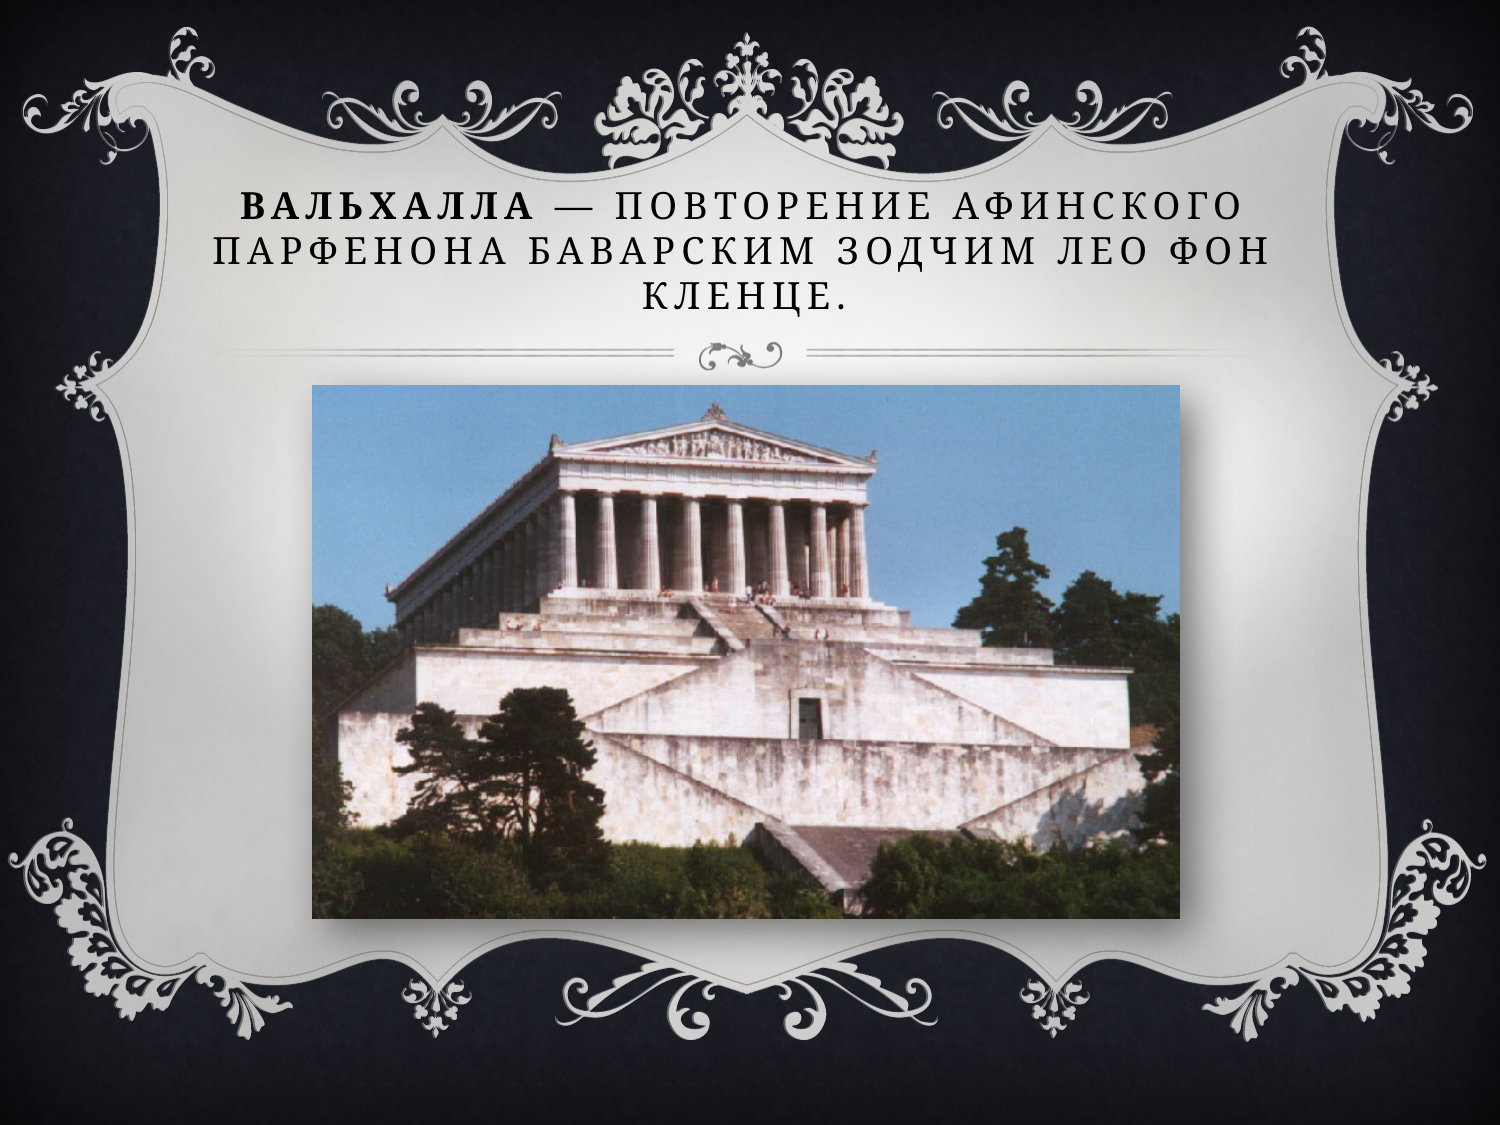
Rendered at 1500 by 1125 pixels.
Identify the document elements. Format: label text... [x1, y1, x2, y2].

picture [0, 0, 1500, 265]
picture [0, 385, 1500, 1125]
title Вальхалла — повторение афинского Парфенона баварским зодчим Лео фон Кленце. [171, 184, 1317, 325]
